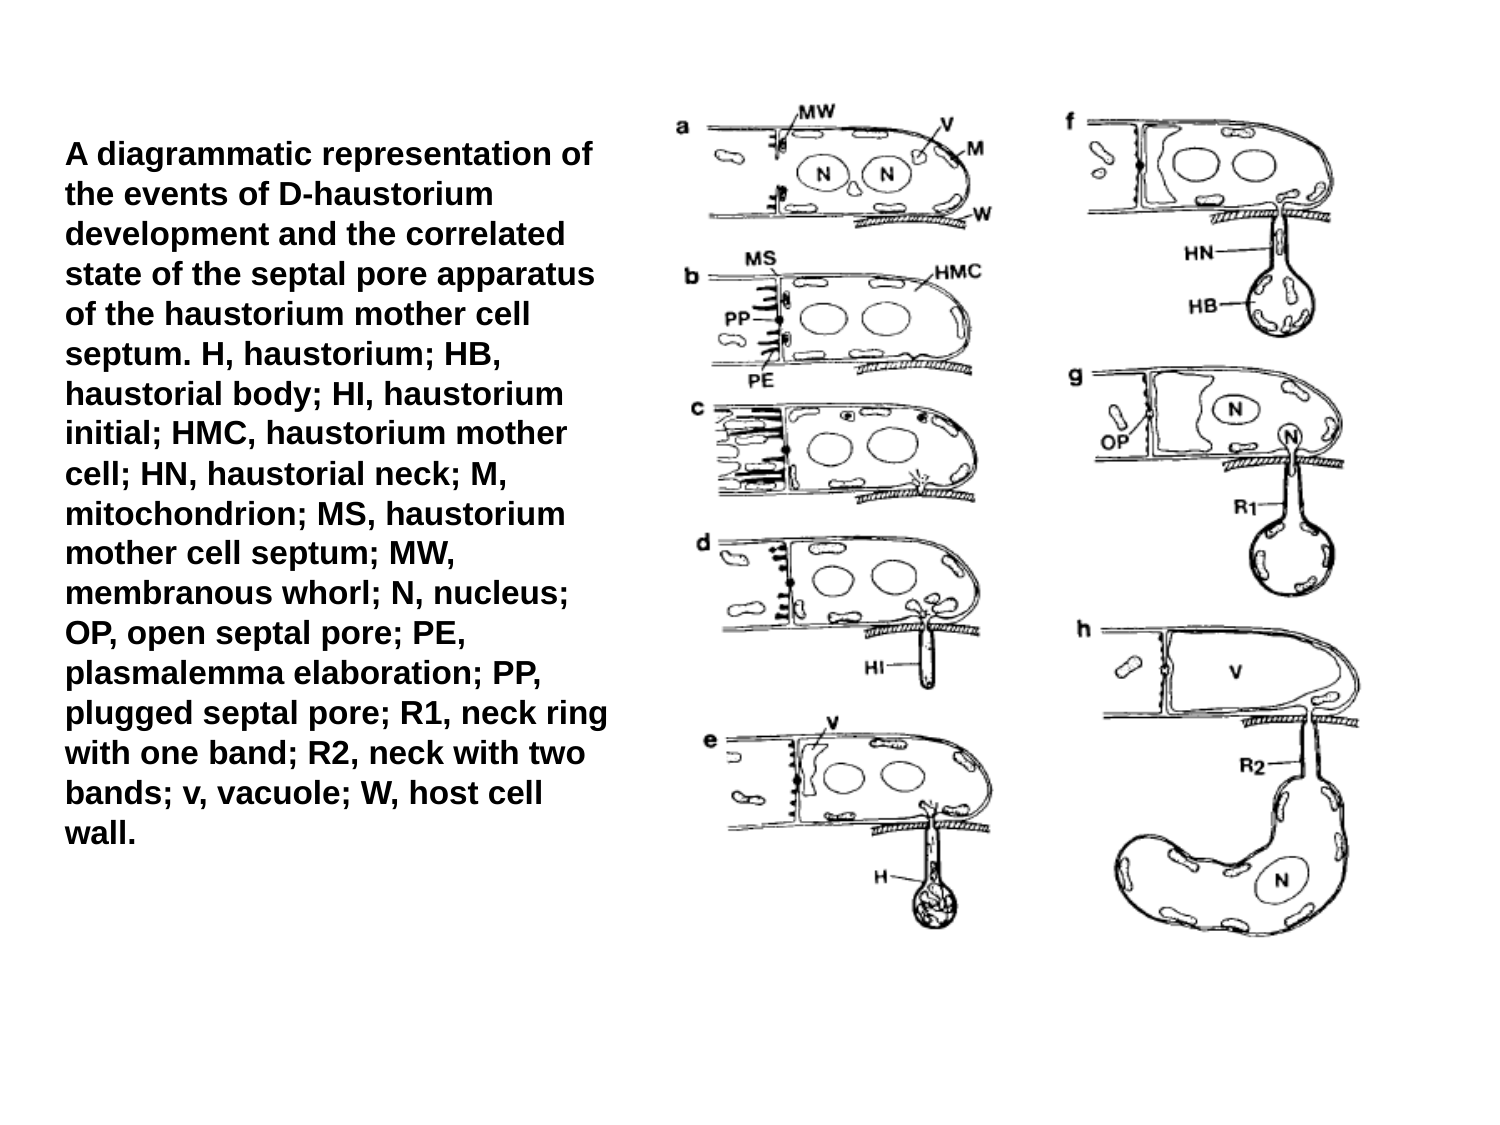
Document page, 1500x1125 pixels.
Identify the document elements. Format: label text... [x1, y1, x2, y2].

text_box A diagrammatic representation of the events of D-haustorium development and the correlated state of the septal pore apparatus of the haustorium mother cell septum. H, haustorium; HB, haustorial body; HI, haustorium initial; HMC, haustorium mother cell; HN, haustorial neck; M, mitochondrion; MS, haustorium mother cell septum; MW, membranous whorl; N, nucleus; OP, open septal pore; PE, plasmalemma elaboration; PP, plugged septal pore; R1, neck ring with one band; R2, neck with two bands; v, vacuole; W, host cell wall. [50, 124, 625, 859]
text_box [649, 74, 1393, 976]
